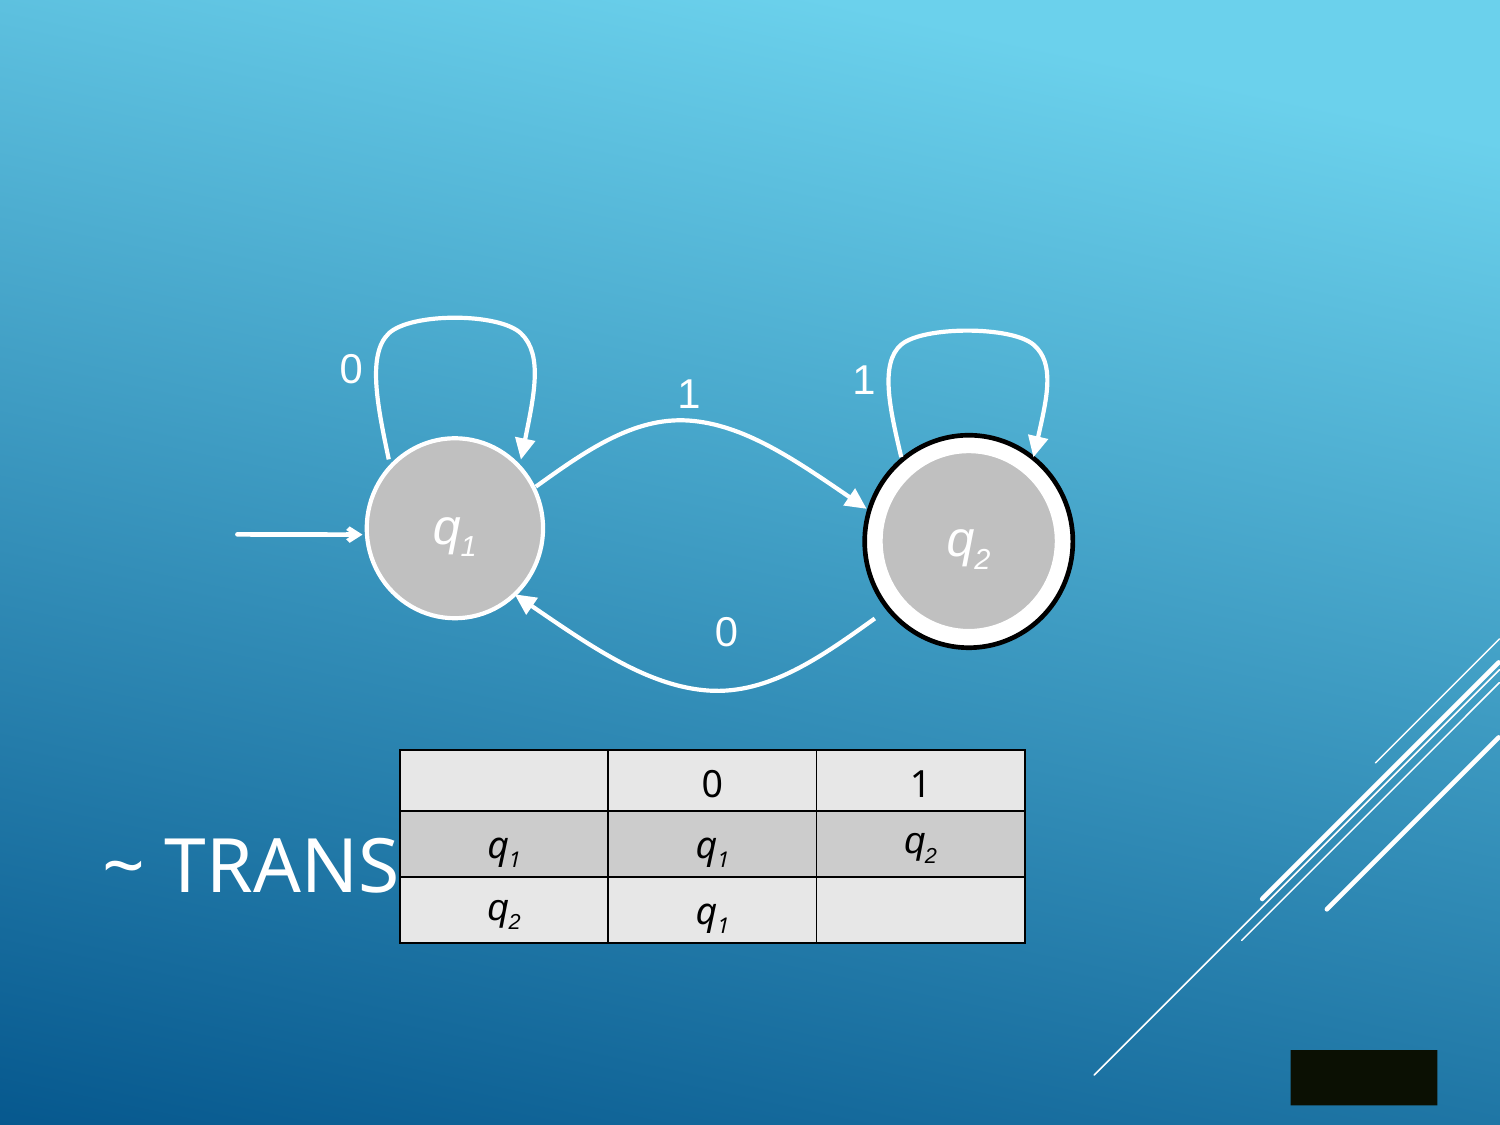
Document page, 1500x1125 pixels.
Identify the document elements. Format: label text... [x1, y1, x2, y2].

text_box q1 [366, 460, 544, 619]
table_cell q1 [609, 812, 816, 876]
text_box [1290, 1049, 1438, 1106]
table_cell q1 [401, 812, 607, 876]
table_cell q1 [609, 878, 816, 942]
title ~ transition function [87, 737, 1163, 988]
text_box [863, 458, 1074, 649]
table_cell q2 [817, 812, 1024, 876]
table_header 0 [609, 751, 816, 810]
text_box 0 [700, 596, 754, 662]
table_header 1 [817, 751, 1024, 810]
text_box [535, 359, 867, 509]
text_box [837, 325, 1056, 458]
table_cell q2 [401, 878, 607, 942]
text_box q2 [880, 458, 1057, 632]
table_header [401, 751, 607, 810]
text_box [324, 312, 544, 460]
table_cell [817, 878, 1024, 942]
text_box [514, 594, 875, 691]
